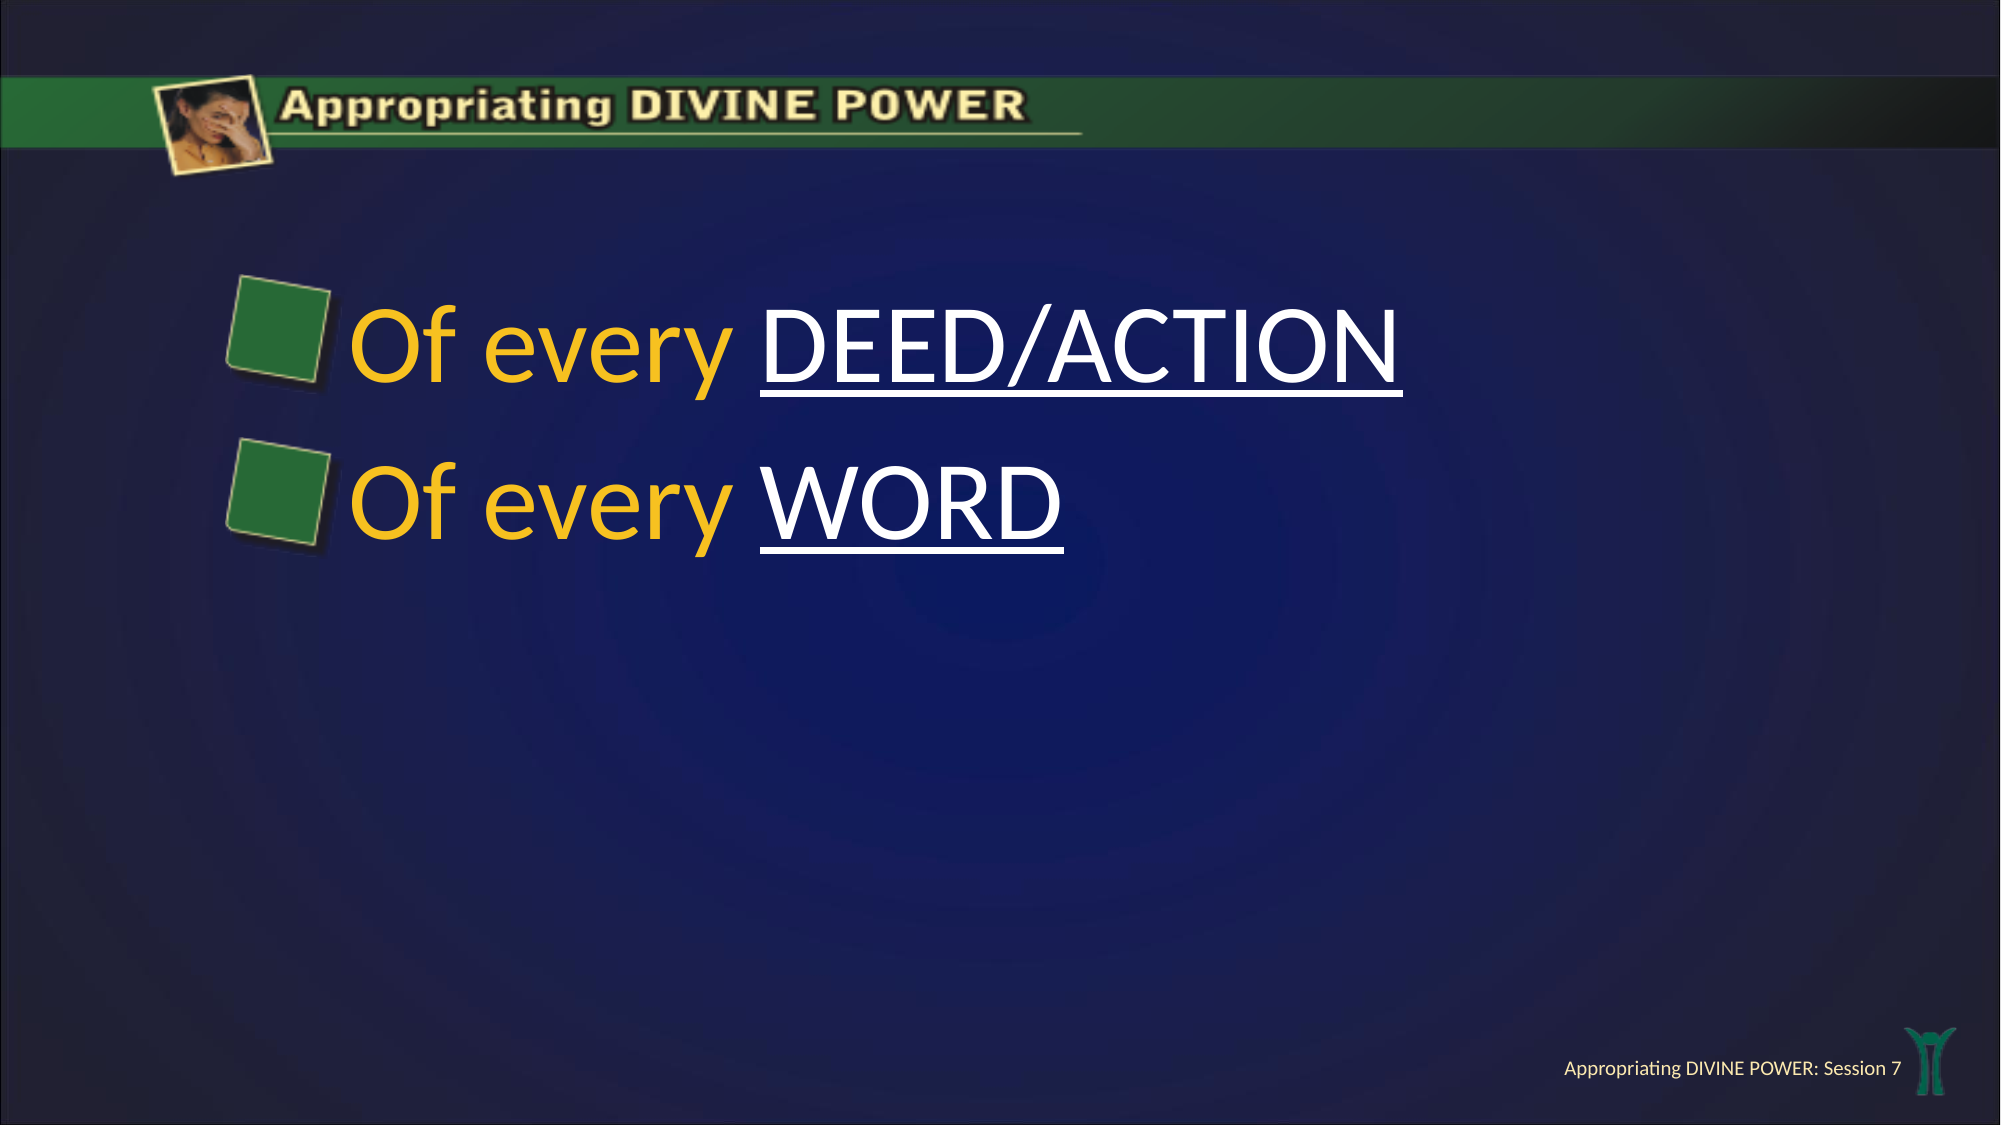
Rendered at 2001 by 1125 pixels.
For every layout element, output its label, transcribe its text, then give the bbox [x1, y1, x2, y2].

list Of every DEED/ACTION Of every WORD [333, 262, 1917, 1050]
picture [0, 0, 2001, 1125]
